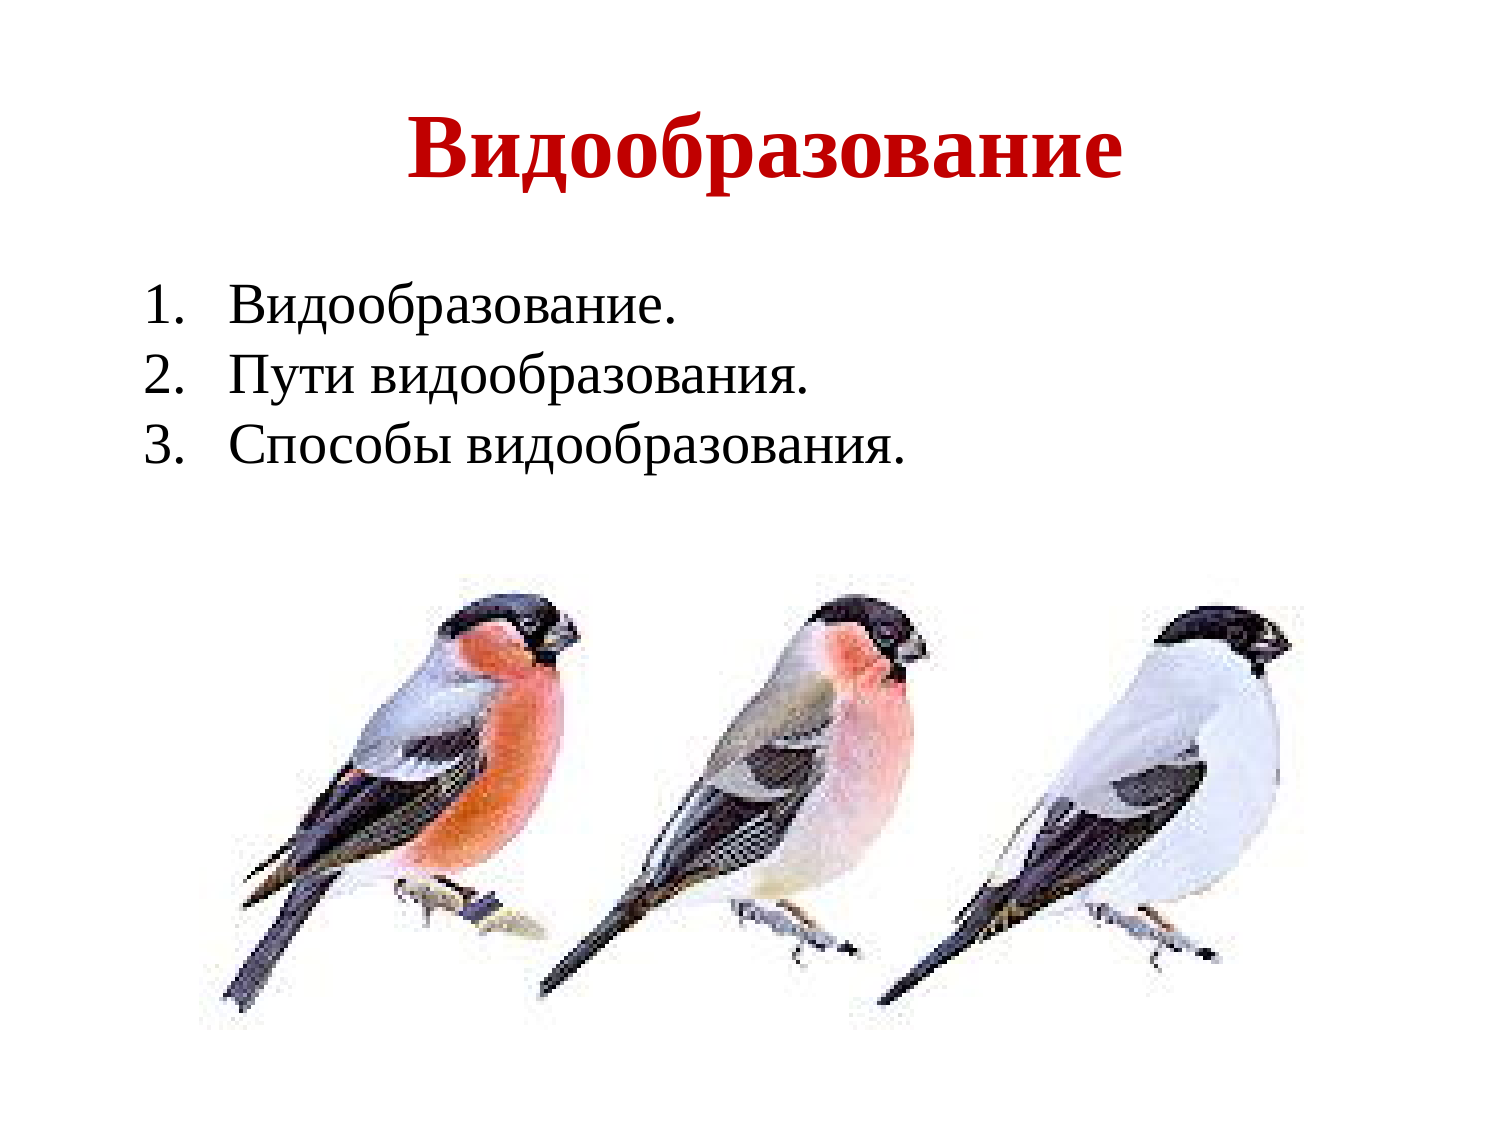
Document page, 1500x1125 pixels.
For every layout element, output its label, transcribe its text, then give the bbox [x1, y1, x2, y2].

picture [198, 573, 1317, 1030]
title Видообразование [128, 58, 1404, 223]
text_box Видообразование. Пути видообразования. Способы видообразования. [128, 257, 1289, 483]
